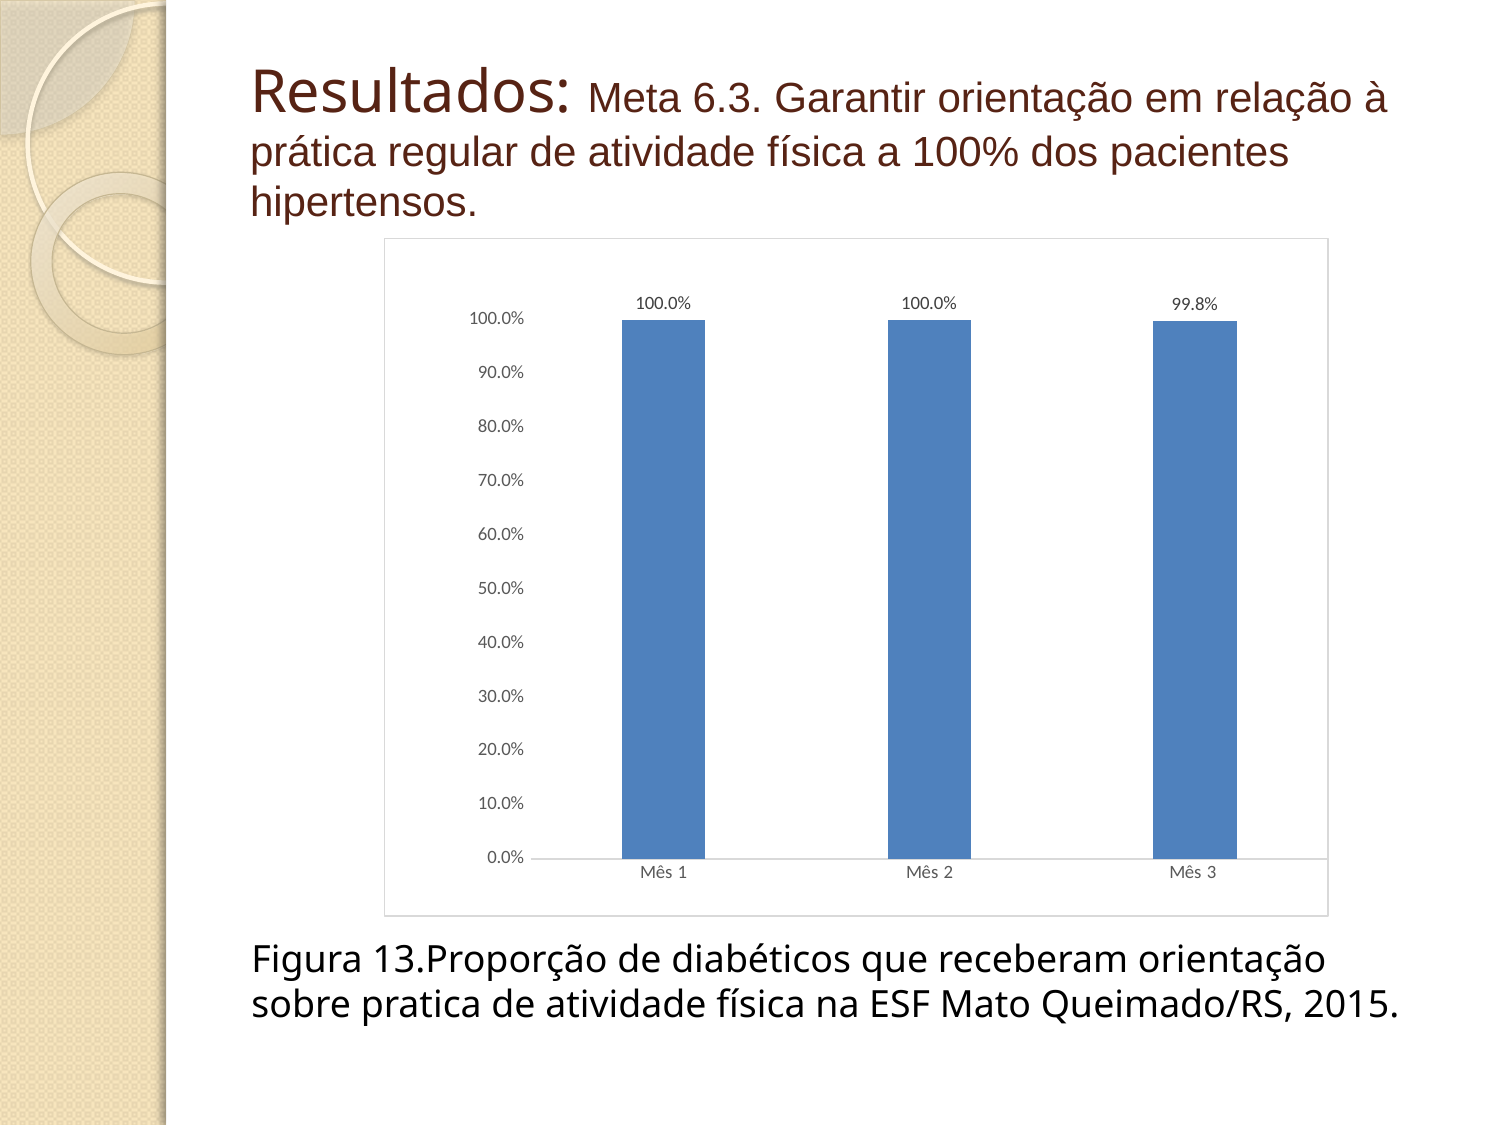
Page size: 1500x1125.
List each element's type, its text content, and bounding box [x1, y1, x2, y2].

title Resultados: Meta 6.3. Garantir orientação em relação à prática regular de atividade física a 100% dos pacientes hipertensos. [235, 45, 1466, 233]
chart [383, 237, 1329, 918]
text_box Figura 13.Proporção de diabéticos que receberam orientação sobre pratica de atividade física na ESF Mato Queimado/RS, 2015. [236, 928, 1424, 1033]
